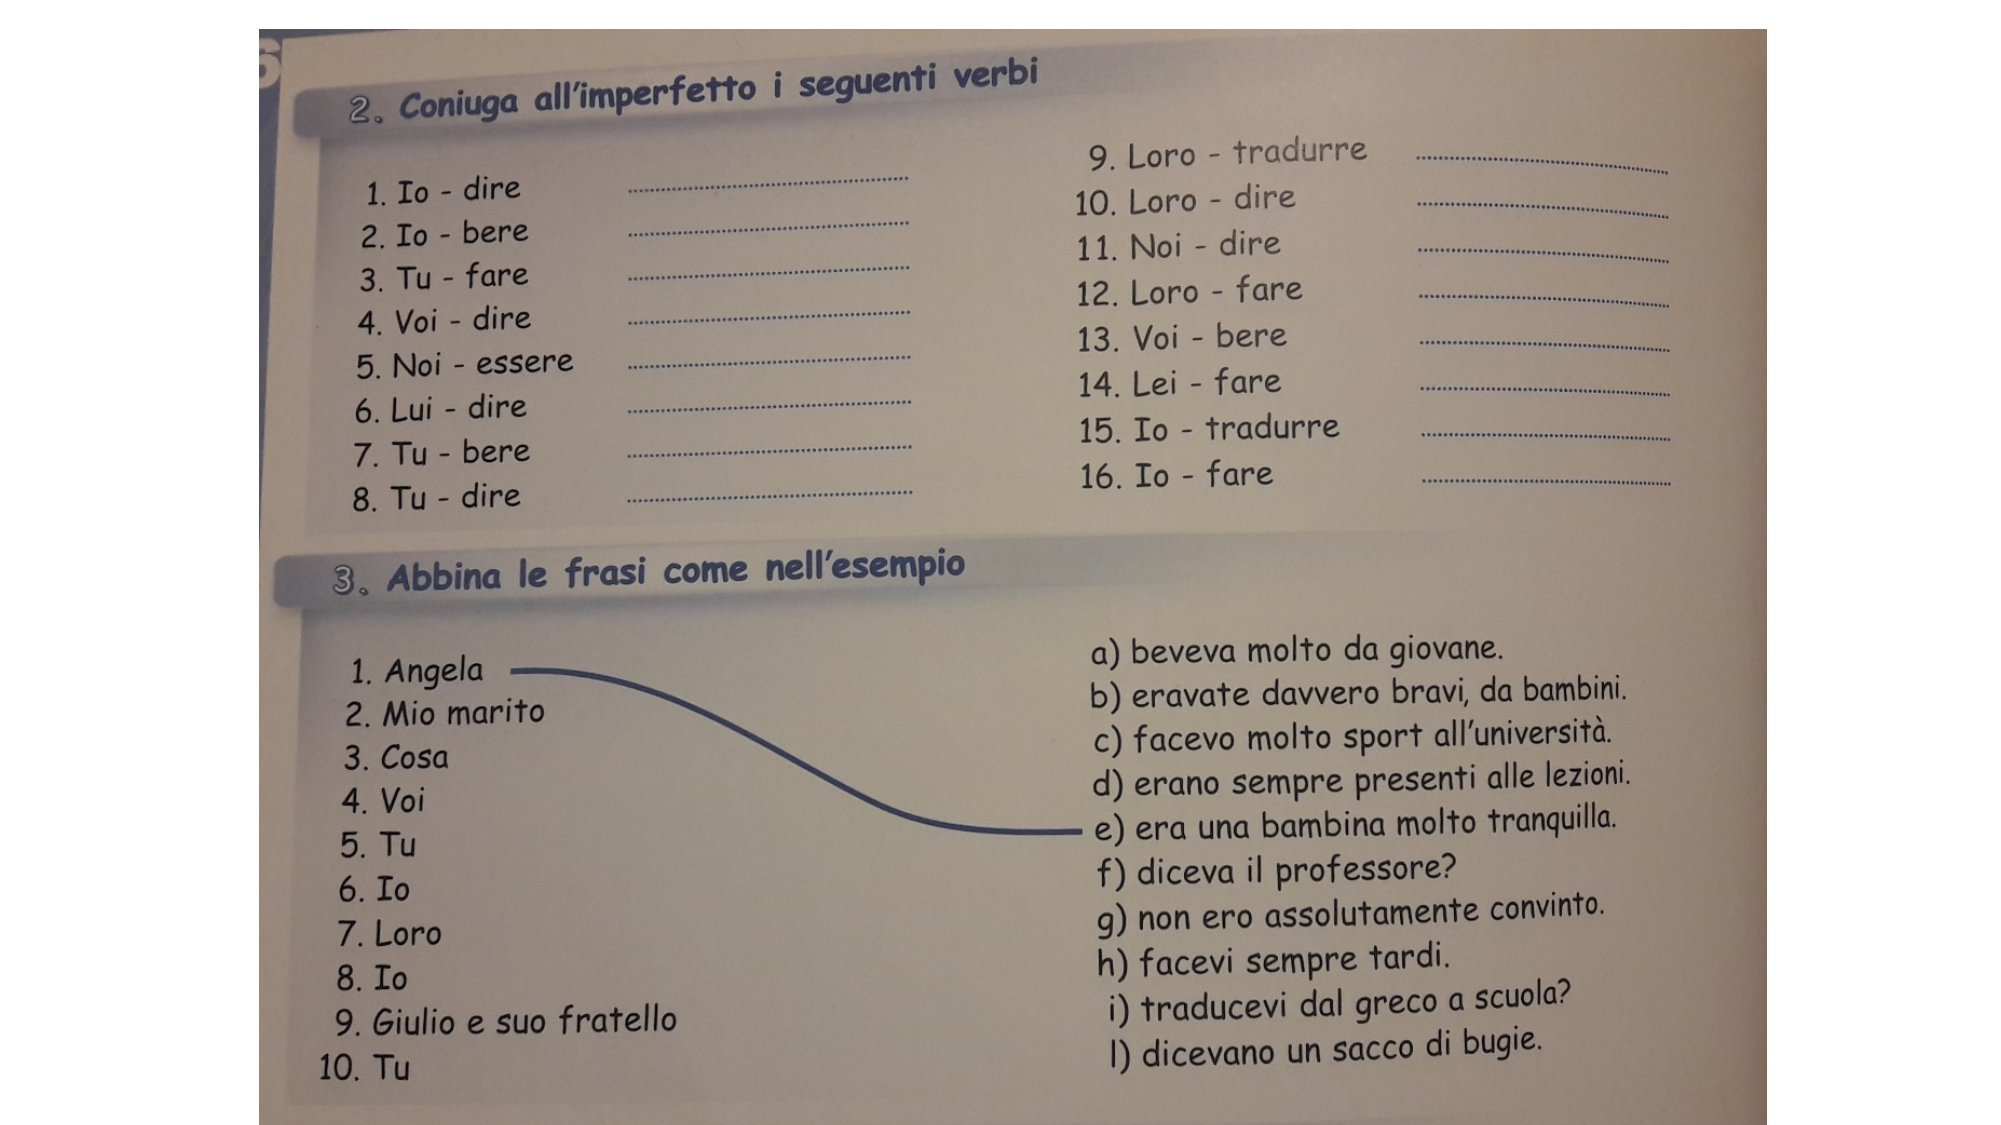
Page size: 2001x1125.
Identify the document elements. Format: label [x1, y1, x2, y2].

list [258, 29, 1767, 1125]
